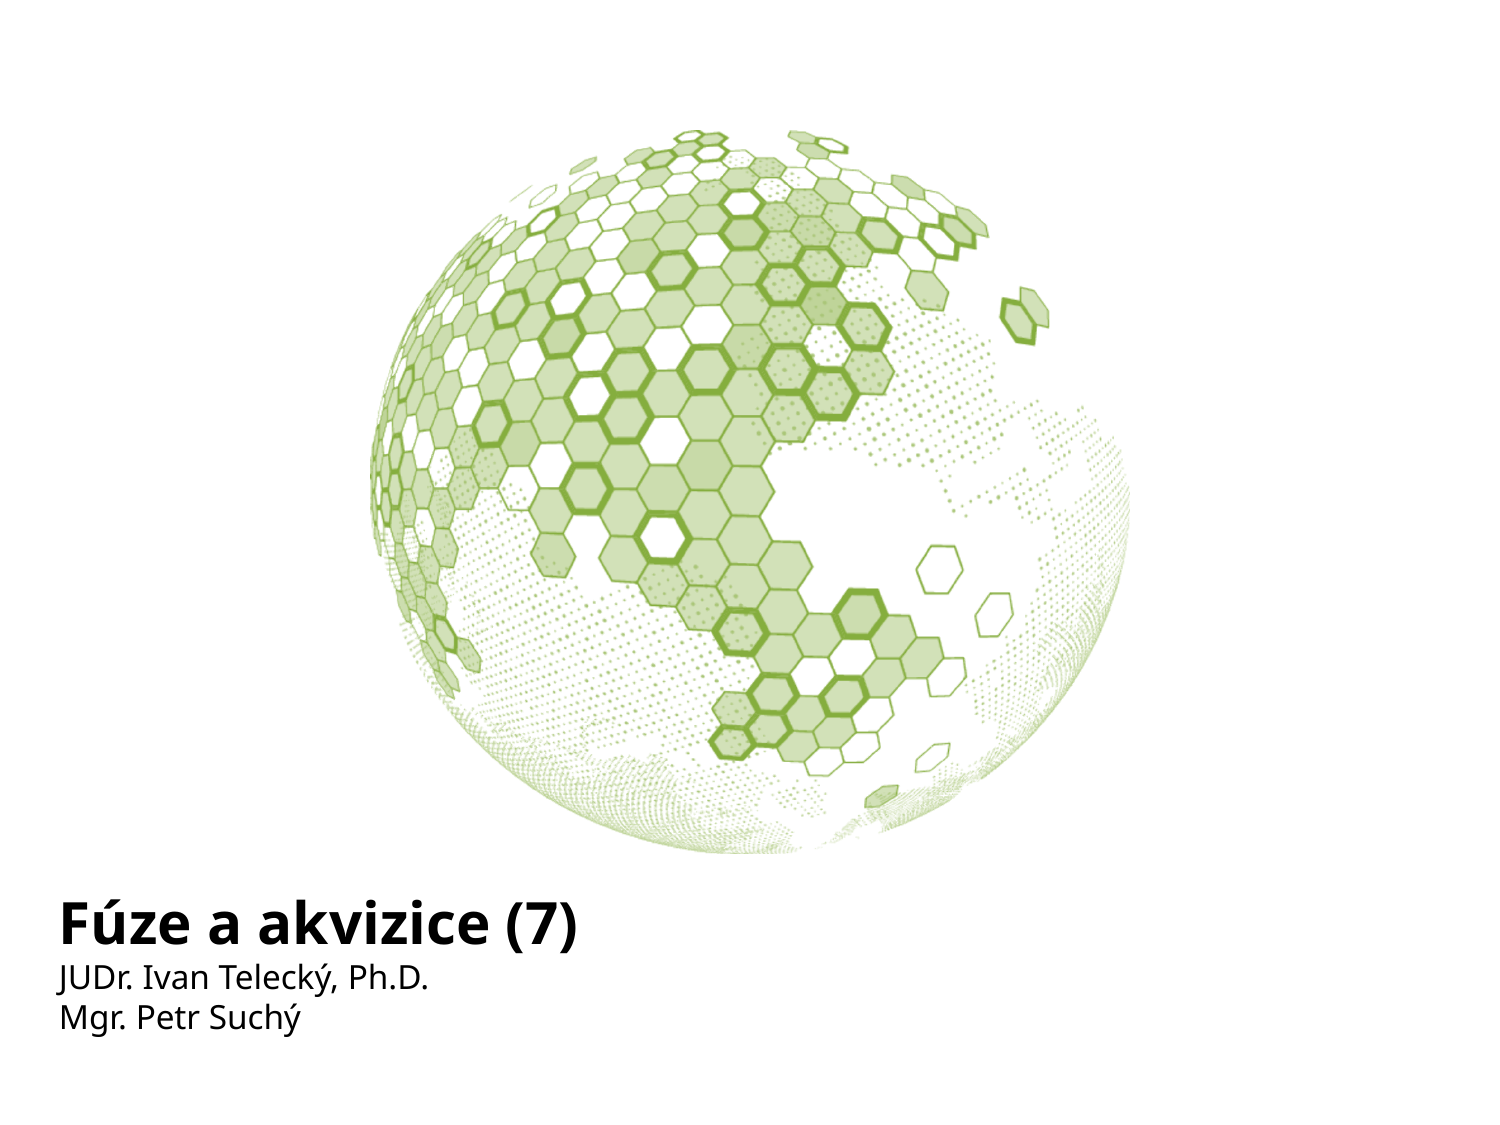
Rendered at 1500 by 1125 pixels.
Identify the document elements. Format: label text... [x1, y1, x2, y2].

subtitle Fúze a akvizice (7) JUDr. Ivan Telecký, Ph.D. Mgr. Petr Suchý [58, 940, 745, 1037]
picture [370, 130, 1130, 854]
